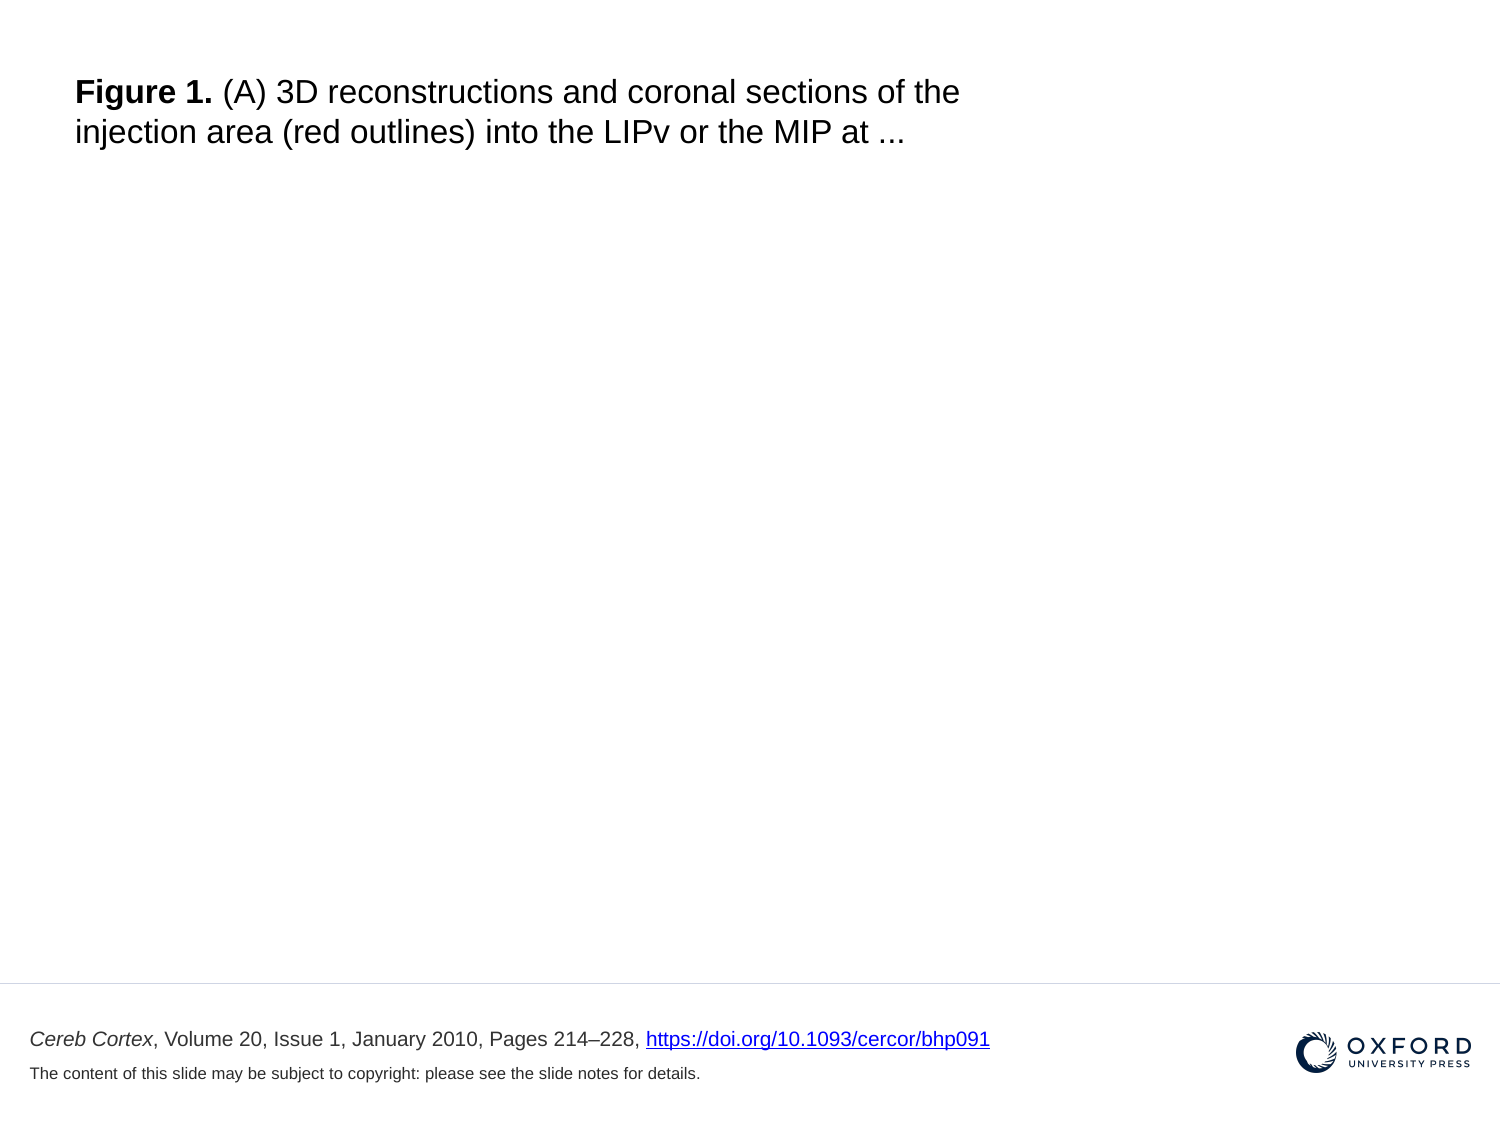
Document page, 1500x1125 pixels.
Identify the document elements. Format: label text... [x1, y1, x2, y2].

title Figure 1. (A) 3D reconstructions and coronal sections of the injection area (red outlines) into the LIPv or the MIP at ... [75, 69, 1078, 171]
footer Cereb Cortex, Volume 20, Issue 1, January 2010, Pages 214–228, https://doi.org/10.1093/cercor/bhp091 The content of this slide may be subject to copyright: please see the slide notes for details. [0, 983, 1260, 1125]
picture [1296, 1032, 1471, 1073]
